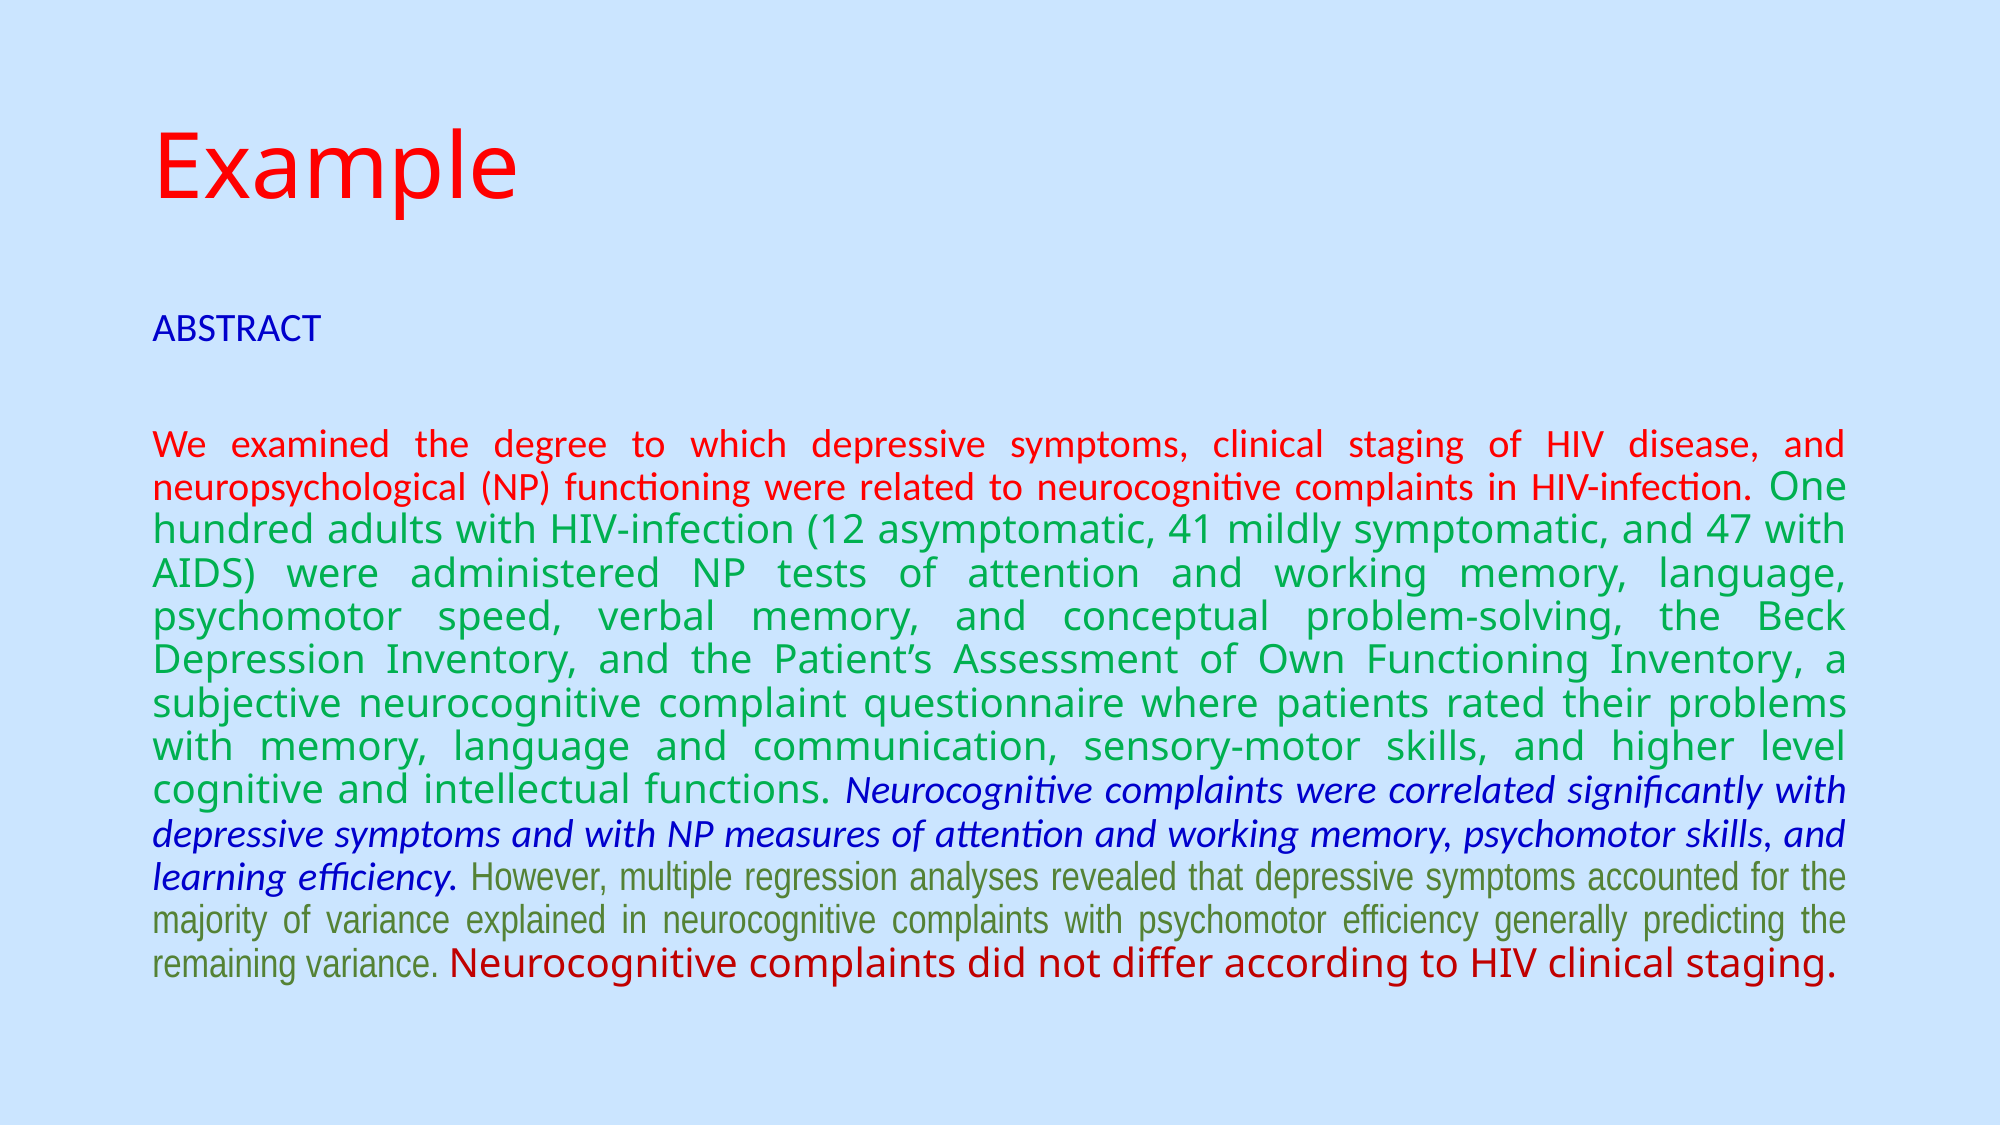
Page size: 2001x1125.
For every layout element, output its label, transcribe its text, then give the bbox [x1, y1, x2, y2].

title Example [137, 59, 1863, 278]
list ABSTRACT We examined the degree to which depressive symptoms, clinical staging of HIV disease, and neuropsychological (NP) functioning were related to neurocognitive complaints in HIV-infection. One hundred adults with HIV-infection (12 asymptomatic, 41 mildly symptomatic, and 47 with AIDS) were administered NP tests of attention and working memory, language, psychomotor speed, verbal memory, and conceptual problem-solving, the Beck Depression Inventory, and the Patient’s Assessment of Own Functioning Inventory, a subjective neurocognitive complaint questionnaire where patients rated their problems with memory, language and communication, sensory-motor skills, and higher level cognitive and intellectual functions. Neurocognitive complaints were correlated significantly with depressive symptoms and with NP measures of attention and working memory, psychomotor skills, and learning efficiency. However, multiple regression analyses revealed that depressive symptoms accounted for the majority of variance explained in neurocognitive complaints with psychomotor efficiency generally predicting the remaining variance. Neurocognitive complaints did not differ according to HIV clinical staging. [137, 299, 1863, 1014]
